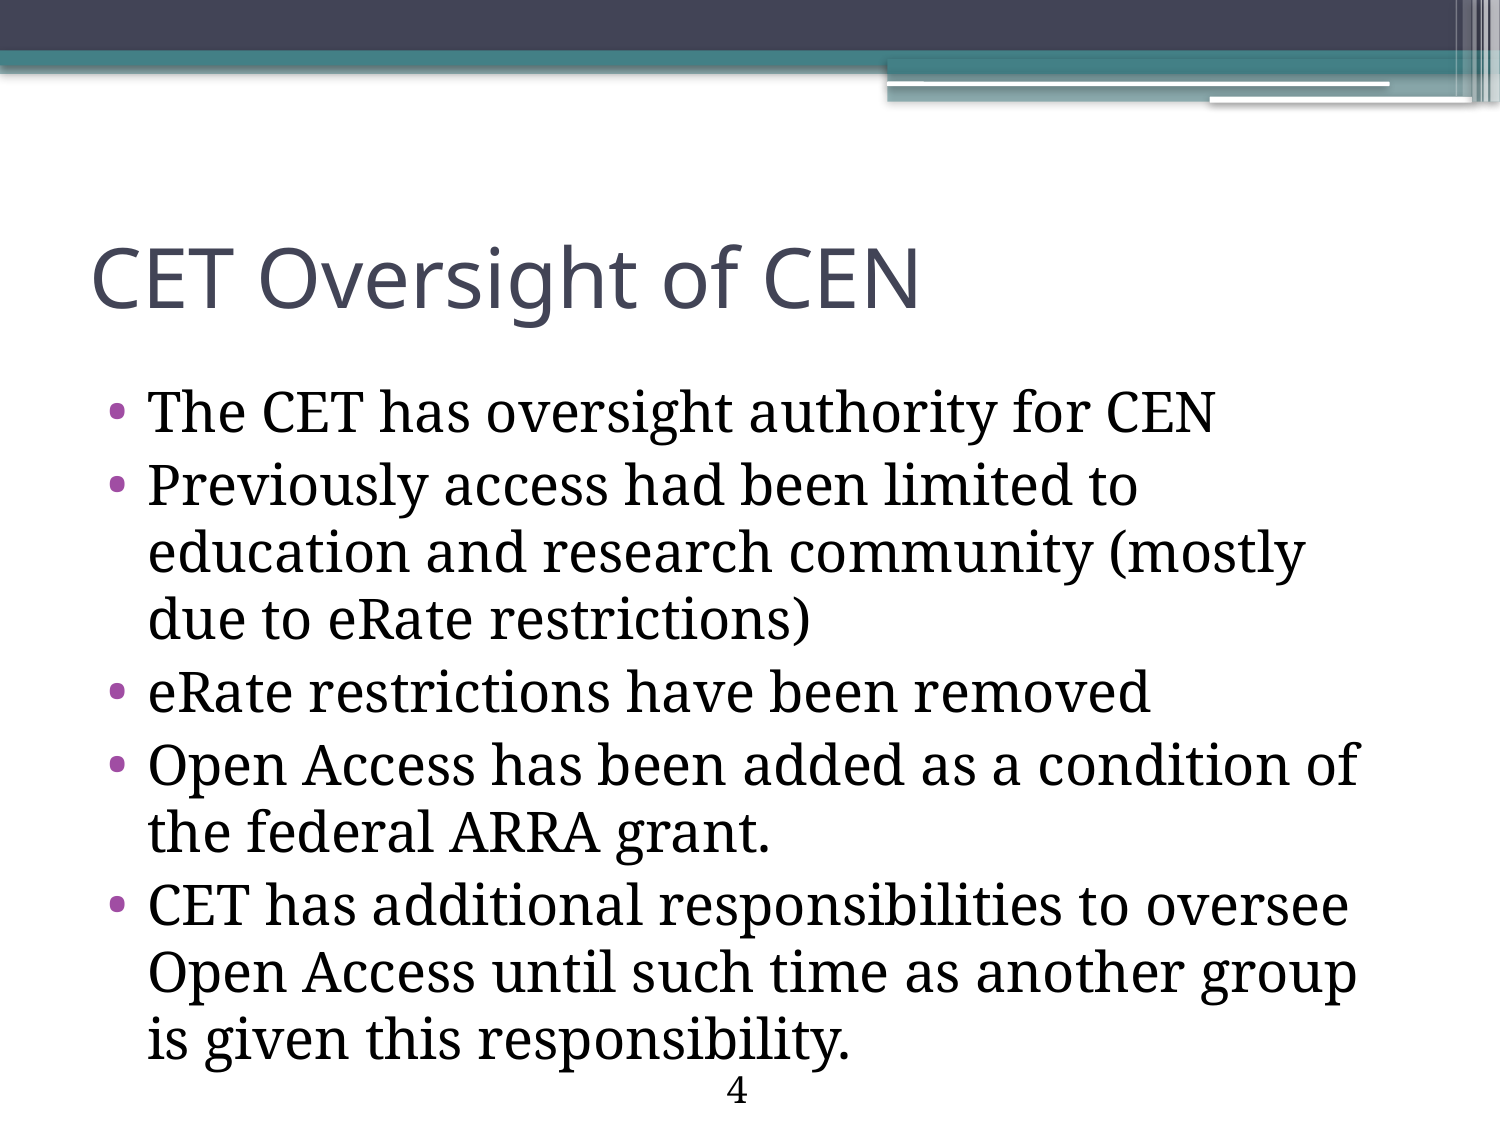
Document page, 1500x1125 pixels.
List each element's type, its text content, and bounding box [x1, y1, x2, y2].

title CET Oversight of CEN [75, 187, 1425, 363]
slide_number 4 [637, 1065, 763, 1125]
list The CET has oversight authority for CEN Previously access had been limited to education and research community (mostly due to eRate restrictions) eRate restrictions have been removed Open Access has been added as a condition of the federal ARRA grant. CET has additional responsibilities to oversee Open Access until such time as another group is given this responsibility. [75, 368, 1425, 1079]
